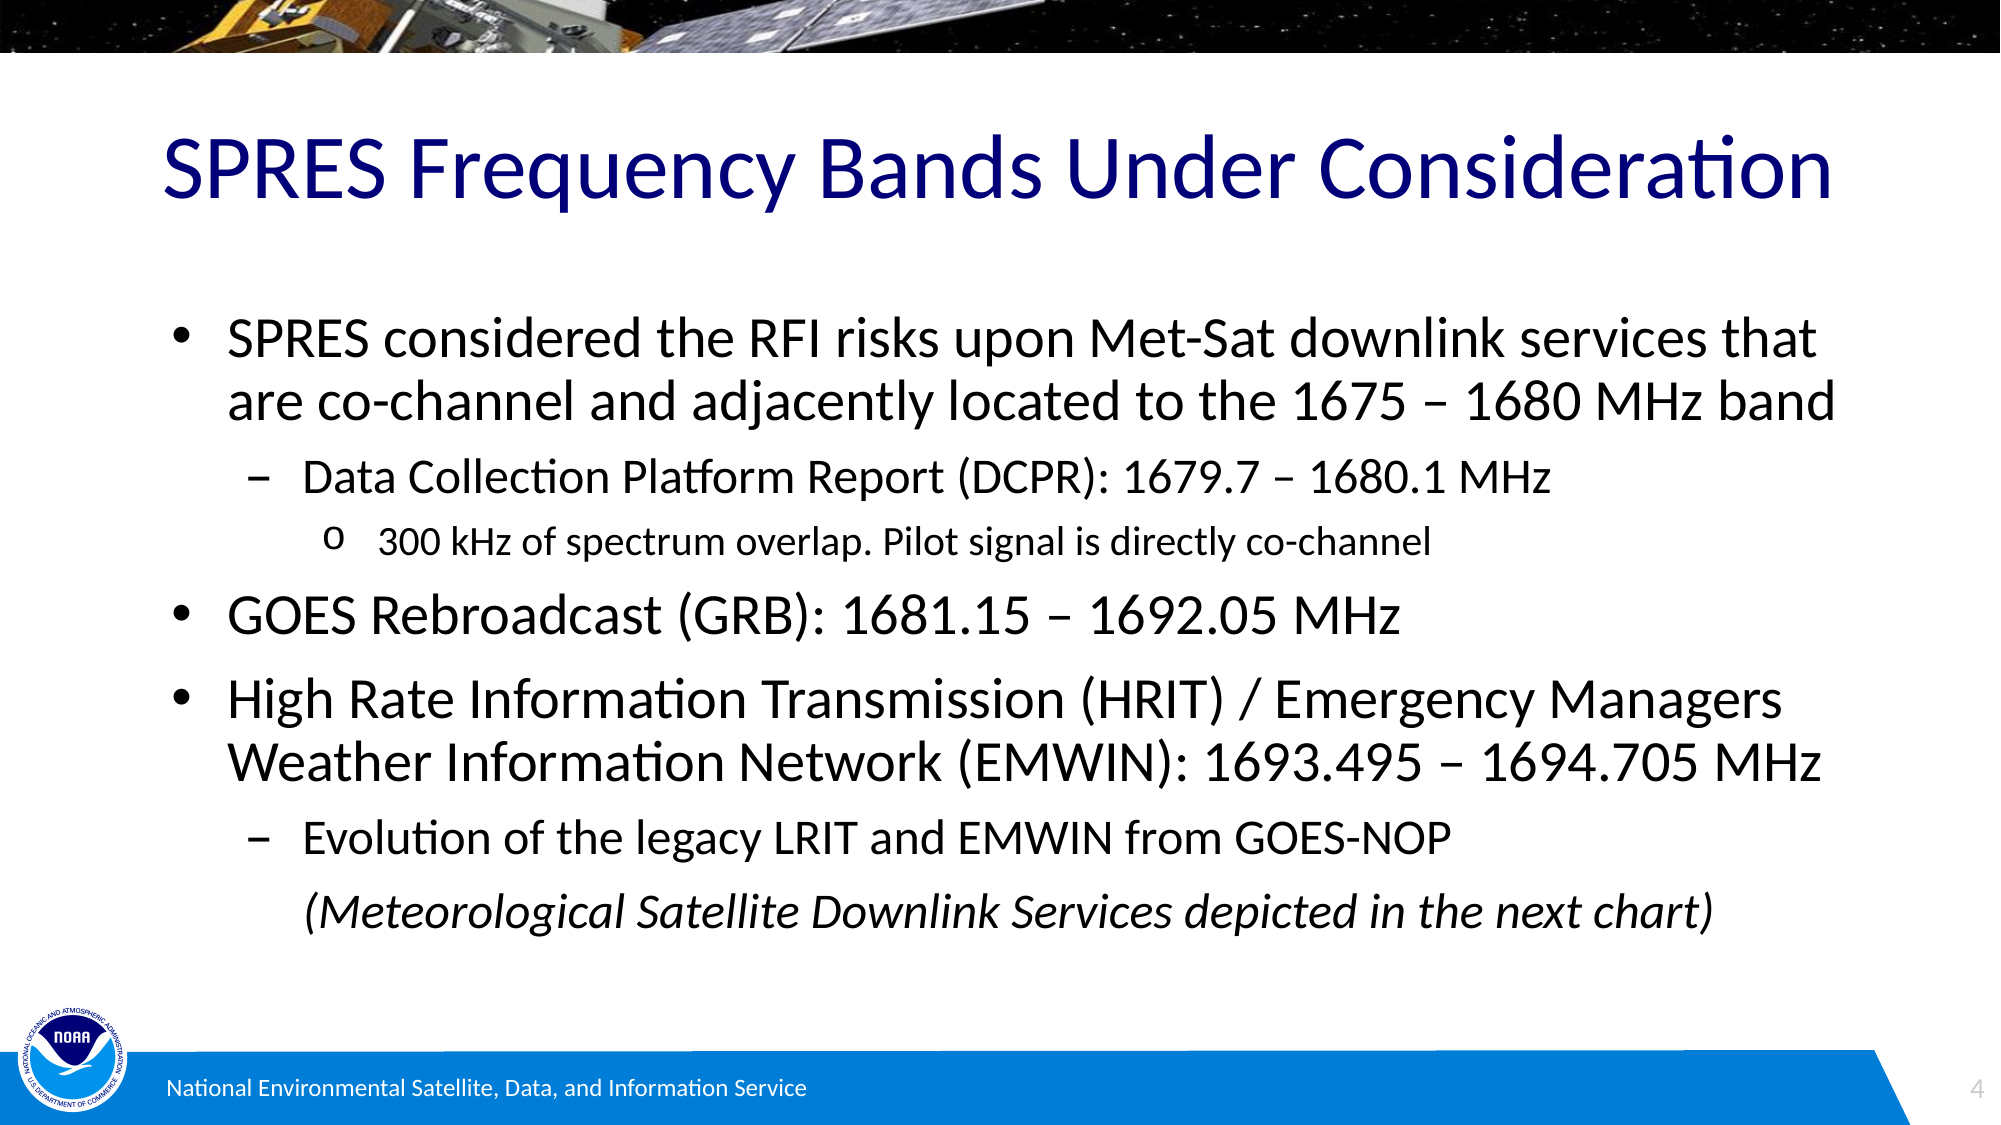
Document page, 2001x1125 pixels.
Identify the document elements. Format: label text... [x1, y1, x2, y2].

picture [0, 0, 2000, 53]
picture [21, 1006, 124, 1109]
list SPRES considered the RFI risks upon Met-Sat downlink services that are co-channel and adjacently located to the 1675 – 1680 MHz band Data Collection Platform Report (DCPR): 1679.7 – 1680.1 MHz 300 kHz of spectrum overlap. Pilot signal is directly co-channel GOES Rebroadcast (GRB): 1681.15 – 1692.05 MHz High Rate Information Transmission (HRIT) / Emergency Managers Weather Information Network (EMWIN): 1693.495 – 1694.705 MHz Evolution of the legacy LRIT and EMWIN from GOES-NOP (Meteorological Satellite Downlink Services depicted in the next chart) [137, 299, 1863, 1014]
title SPRES Frequency Bands Under Consideration [137, 59, 1863, 278]
